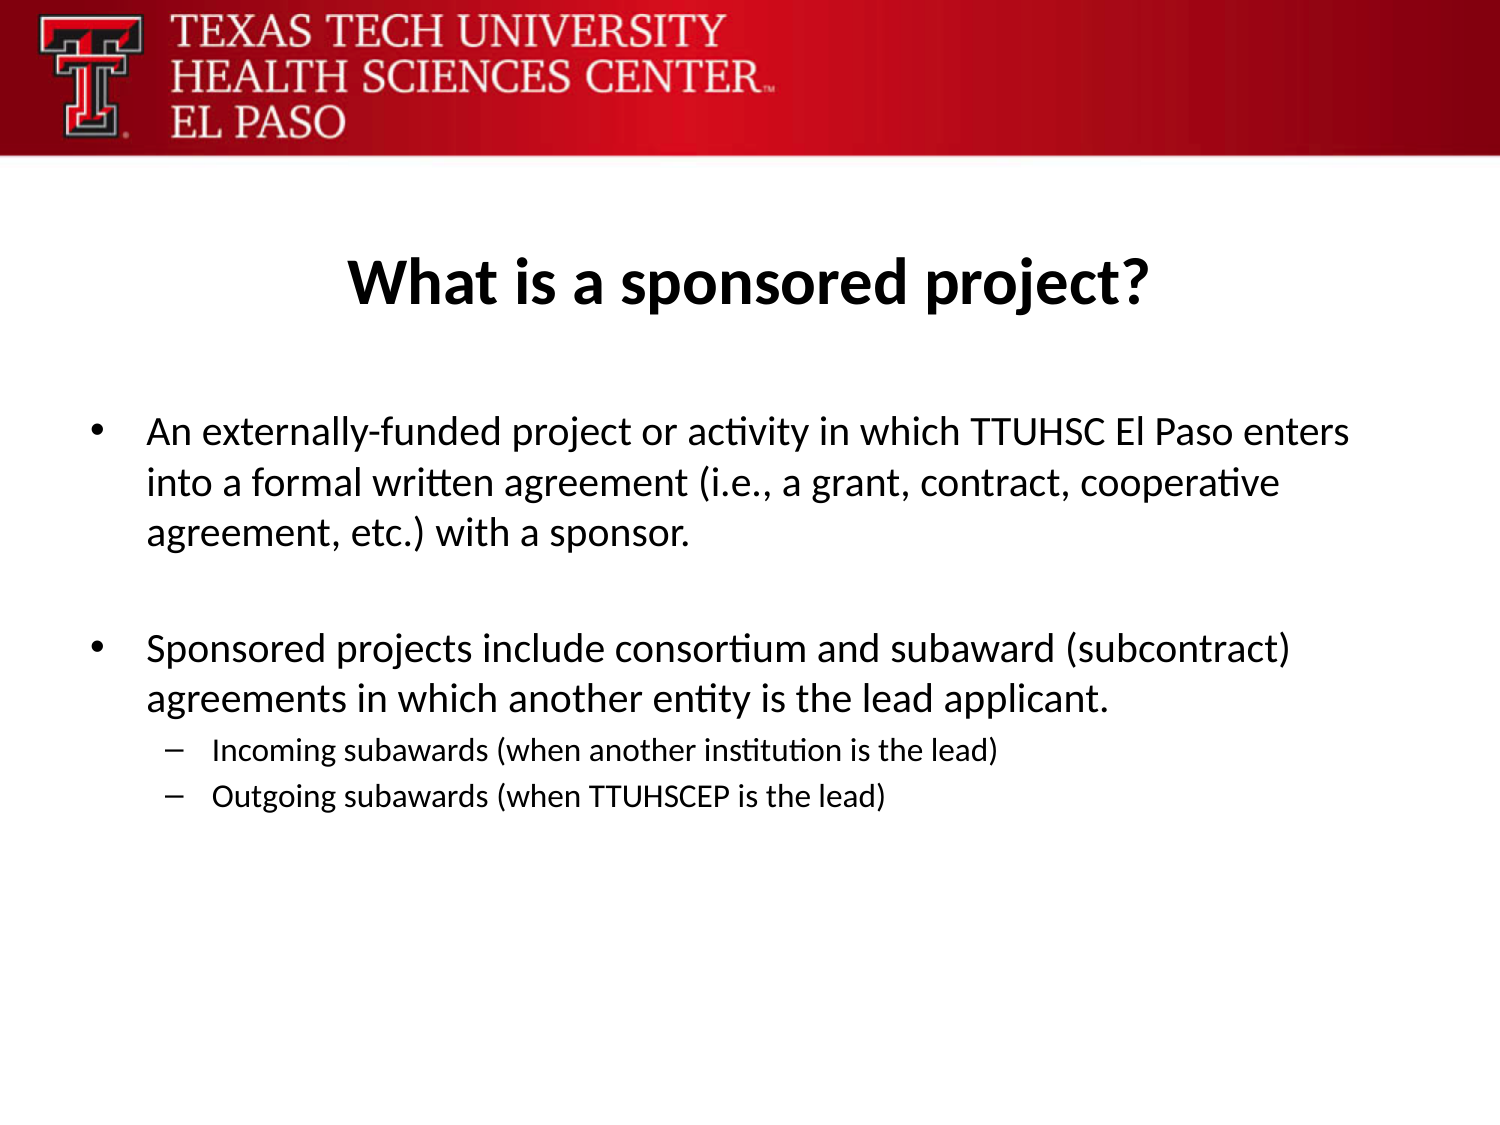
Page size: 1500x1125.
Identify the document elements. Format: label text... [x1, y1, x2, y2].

list An externally-funded project or activity in which TTUHSC El Paso enters into a formal written agreement (i.e., a grant, contract, cooperative agreement, etc.) with a sponsor. Sponsored projects include consortium and subaward (subcontract) agreements in which another entity is the lead applicant. Incoming subawards (when another institution is the lead) Outgoing subawards (when TTUHSCEP is the lead) [75, 396, 1425, 1005]
title What is a sponsored project? [75, 183, 1425, 372]
picture [0, 0, 1500, 1125]
